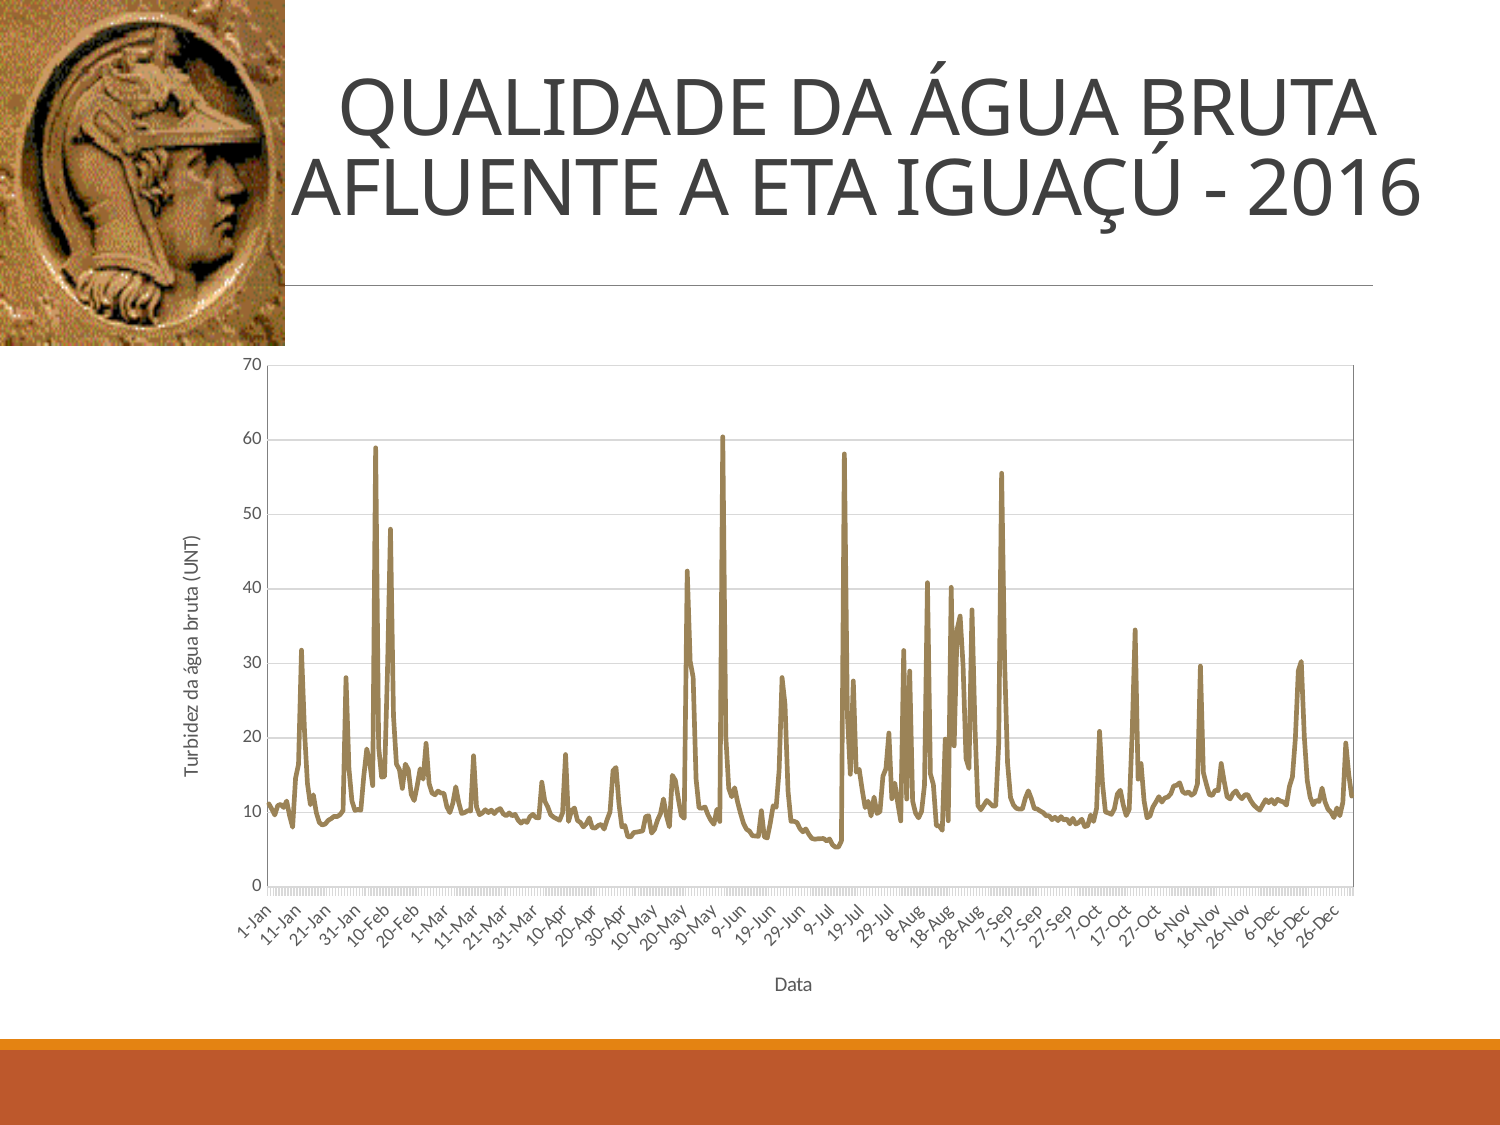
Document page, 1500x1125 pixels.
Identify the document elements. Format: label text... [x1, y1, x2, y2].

chart [148, 341, 1379, 1028]
picture [0, 0, 288, 351]
title QUALIDADE DA ÁGUA BRUTA AFLUENTE A ETA IGUAÇÚ - 2016 [297, 42, 1449, 240]
